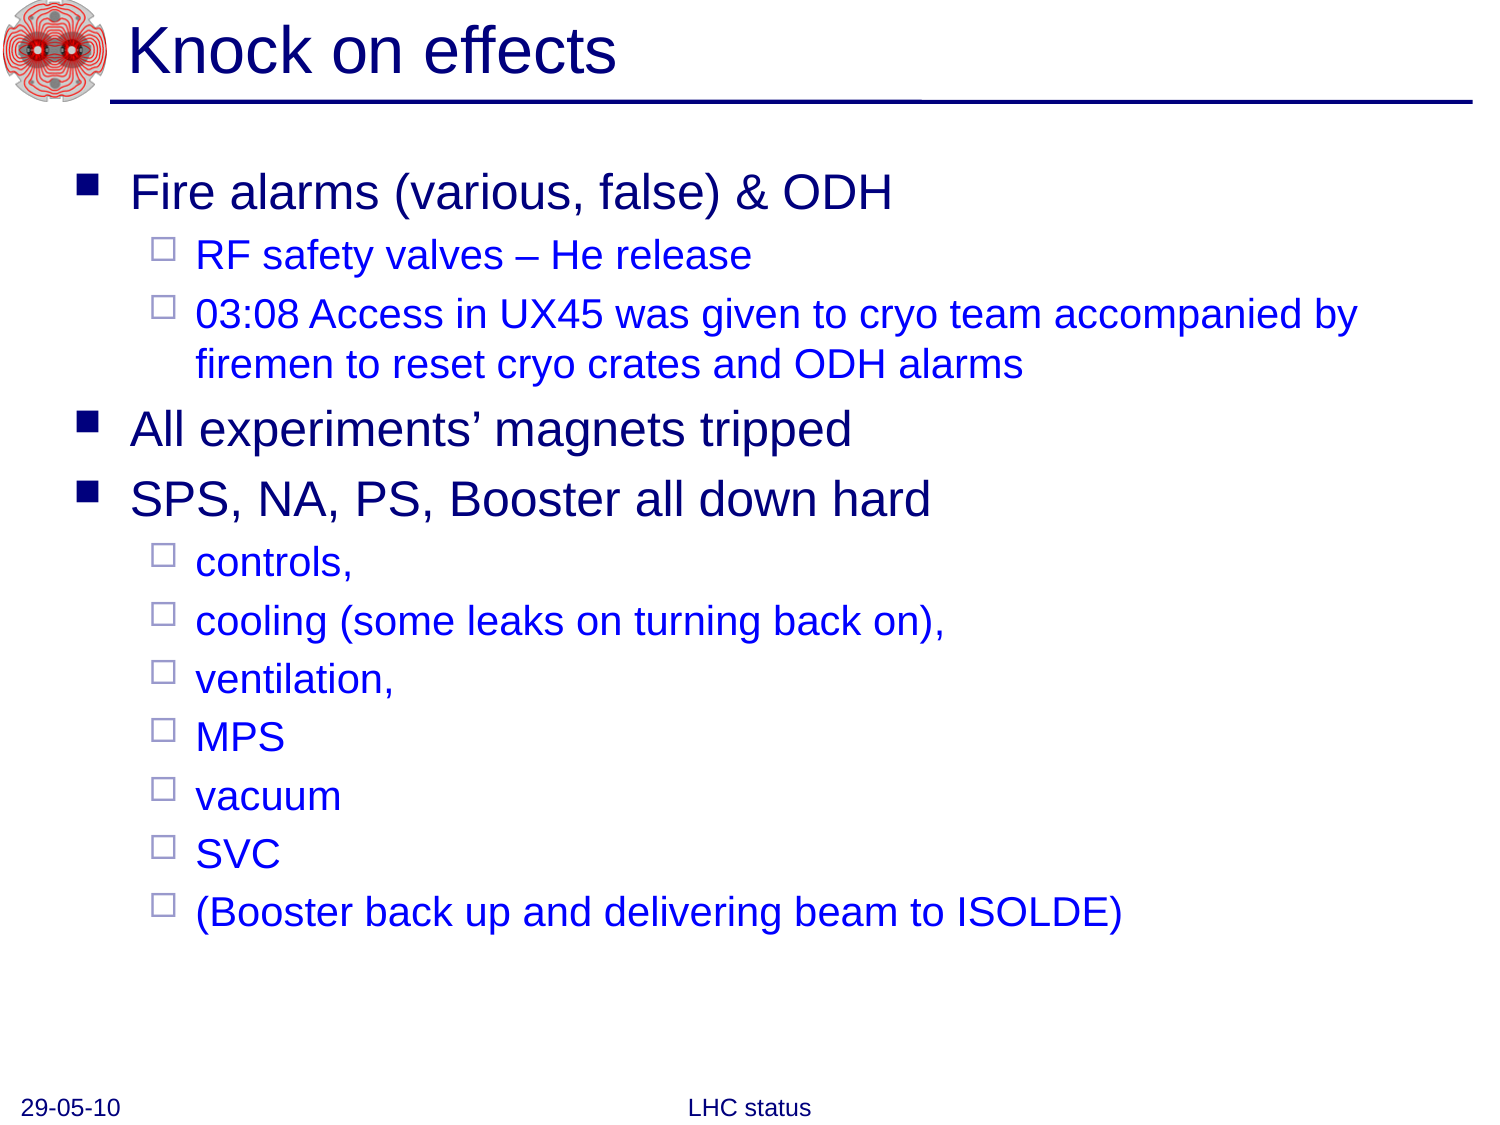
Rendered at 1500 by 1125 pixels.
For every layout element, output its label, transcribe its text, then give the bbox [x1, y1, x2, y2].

title Knock on effects [111, 3, 1463, 91]
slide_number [5, 1085, 356, 1125]
picture [0, 0, 108, 103]
list Fire alarms (various, false) & ODH RF safety valves – He release 03:08 Access in UX45 was given to cryo team accompanied by firemen to reset cryo crates and ODH alarms All experiments’ magnets tripped SPS, NA, PS, Booster all down hard controls, cooling (some leaks on turning back on), ventilation, MPS vacuum SVC (Booster back up and delivering beam to ISOLDE) [58, 152, 1409, 992]
footer LHC status [512, 1087, 988, 1125]
